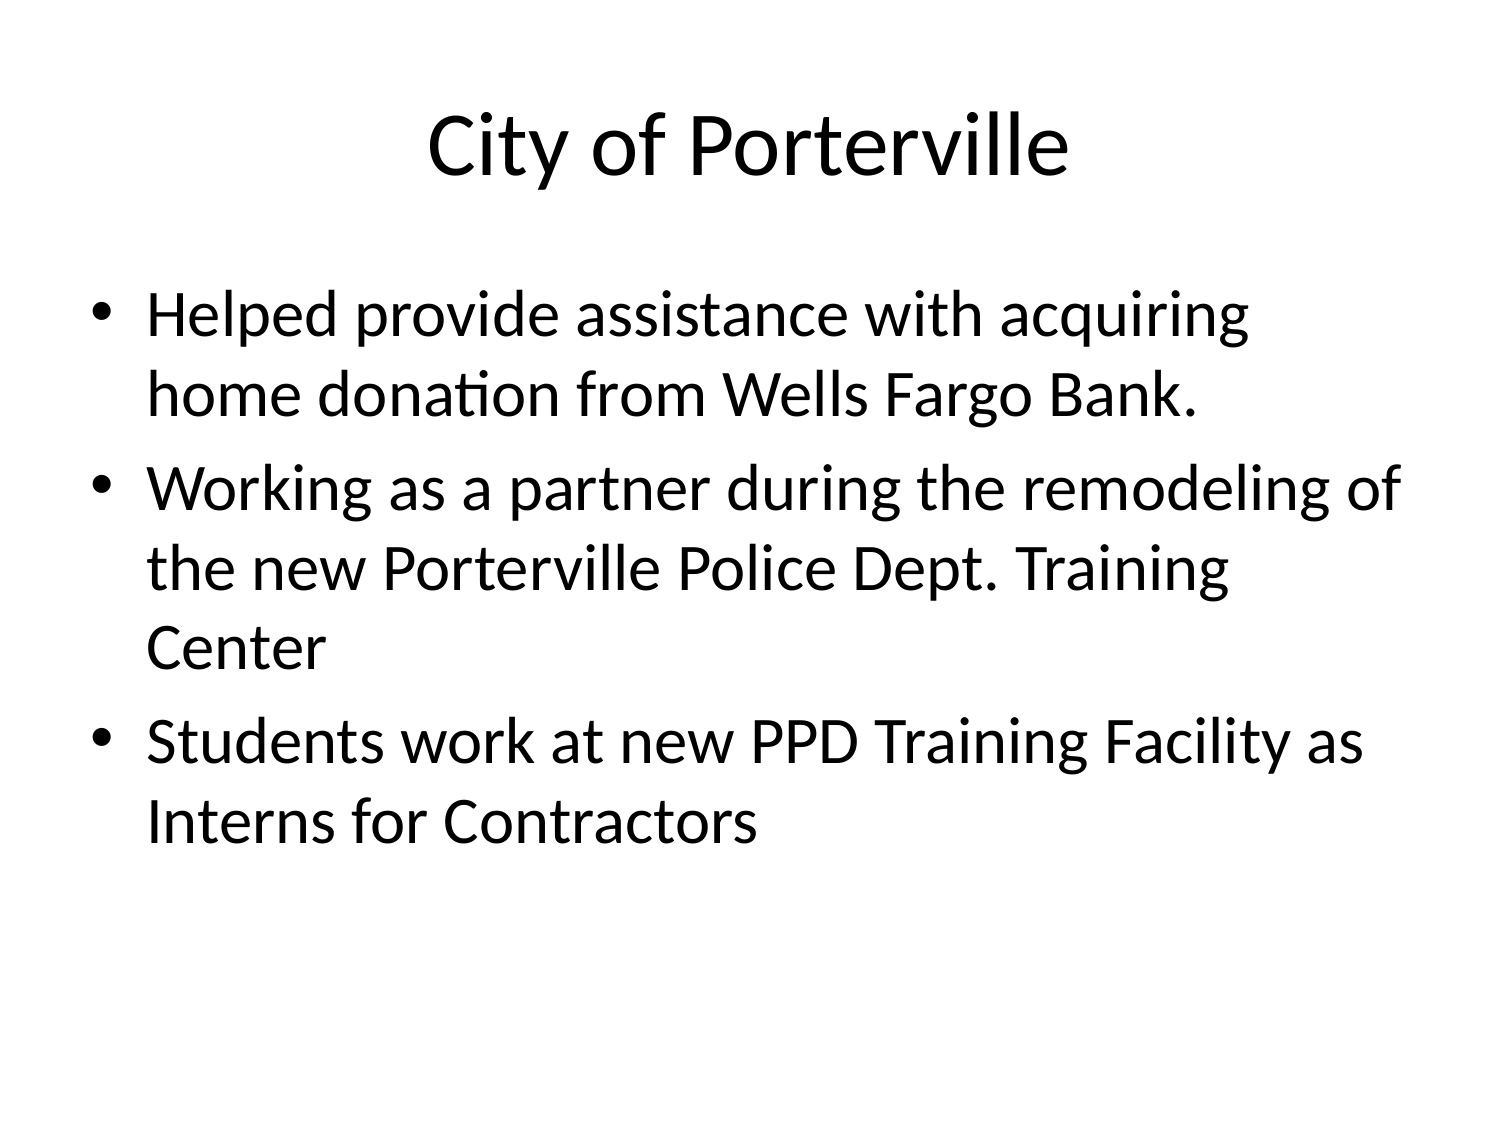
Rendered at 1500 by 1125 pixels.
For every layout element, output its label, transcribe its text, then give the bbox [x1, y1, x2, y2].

title City of Porterville [74, 44, 1426, 233]
list Helped provide assistance with acquiring home donation from Wells Fargo Bank. Working as a partner during the remodeling of the new Porterville Police Dept. Training Center Students work at new PPD Training Facility as Interns for Contractors [74, 262, 1426, 1006]
